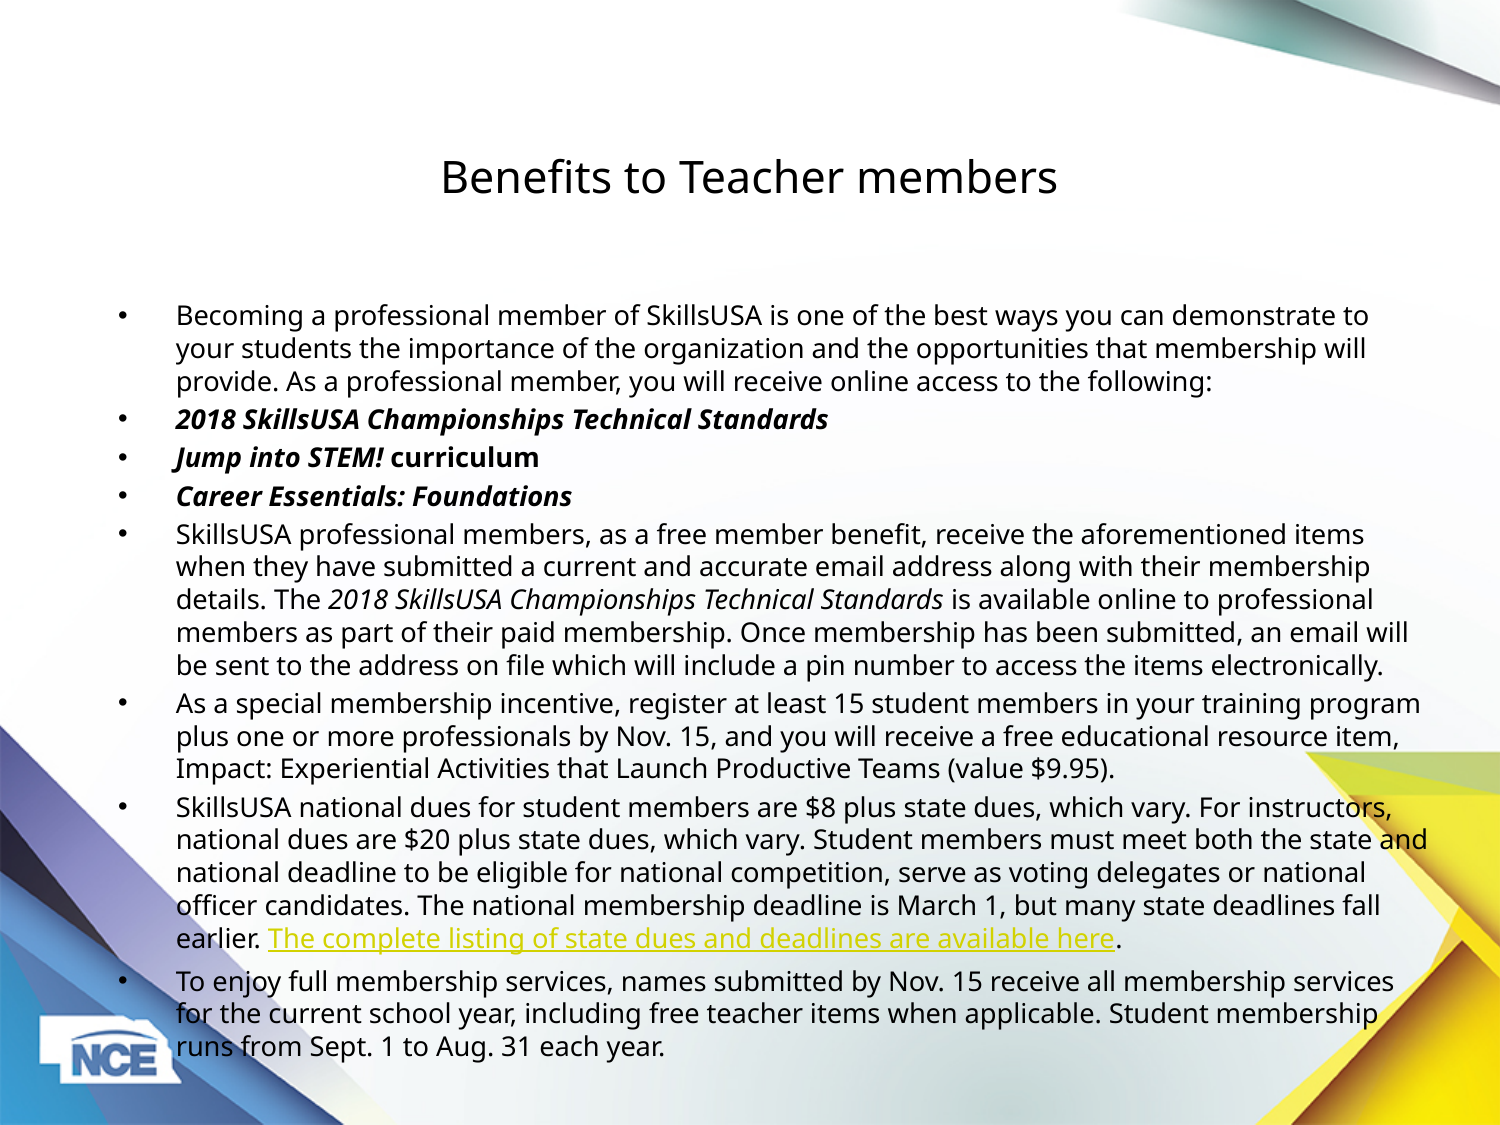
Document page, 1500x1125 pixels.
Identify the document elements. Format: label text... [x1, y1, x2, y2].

title Benefits to Teacher members [103, 140, 1397, 210]
list Becoming a professional member of SkillsUSA is one of the best ways you can demonstrate to your students the importance of the organization and the opportunities that membership will provide. As a professional member, you will receive online access to the following: 2018 SkillsUSA Championships Technical Standards Jump into STEM! curriculum Career Essentials: Foundations SkillsUSA professional members, as a free member benefit, receive the aforementioned items when they have submitted a current and accurate email address along with their membership details. The 2018 SkillsUSA Championships Technical Standards is available online to professional members as part of their paid membership. Once membership has been submitted, an email will be sent to the address on file which will include a pin number to access the items electronically. As a special membership incentive, register at least 15 student members in your training program plus one or more professionals by Nov. 15, and you will receive a free educational resource item, Impact: Experiential Activities that Launch Productive Teams (value $9.95). SkillsUSA national dues for student members are $8 plus state dues, which vary. For instructors, national dues are $20 plus state dues, which vary. Student members must meet both the state and national deadline to be eligible for national competition, serve as voting delegates or national officer candidates. The national membership deadline is March 1, but many state deadlines fall earlier. The complete listing of state dues and deadlines are available here. To enjoy full membership services, names submitted by Nov. 15 receive all membership services for the current school year, including free teacher items when applicable. Student membership runs from Sept. 1 to Aug. 31 each year. [103, 252, 1447, 1104]
picture [0, 0, 1500, 1125]
